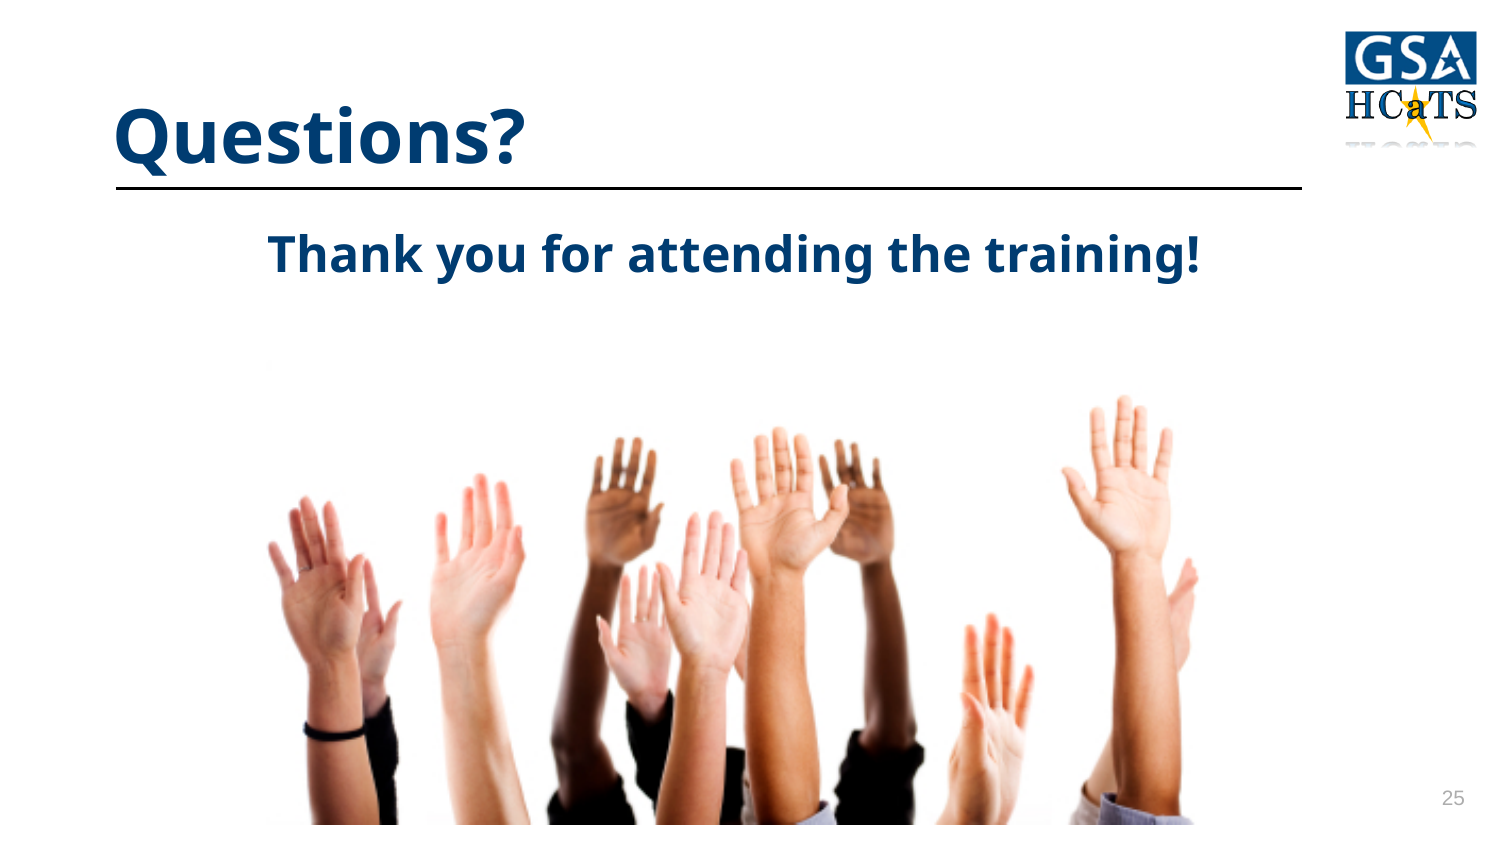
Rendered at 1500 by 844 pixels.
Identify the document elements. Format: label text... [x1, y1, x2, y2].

text_box Thank you for attending the training! [97, 207, 1372, 480]
picture [1343, 30, 1478, 149]
slide_number 25 [1389, 764, 1480, 830]
picture [263, 268, 1237, 826]
title Questions? [97, 49, 1345, 194]
